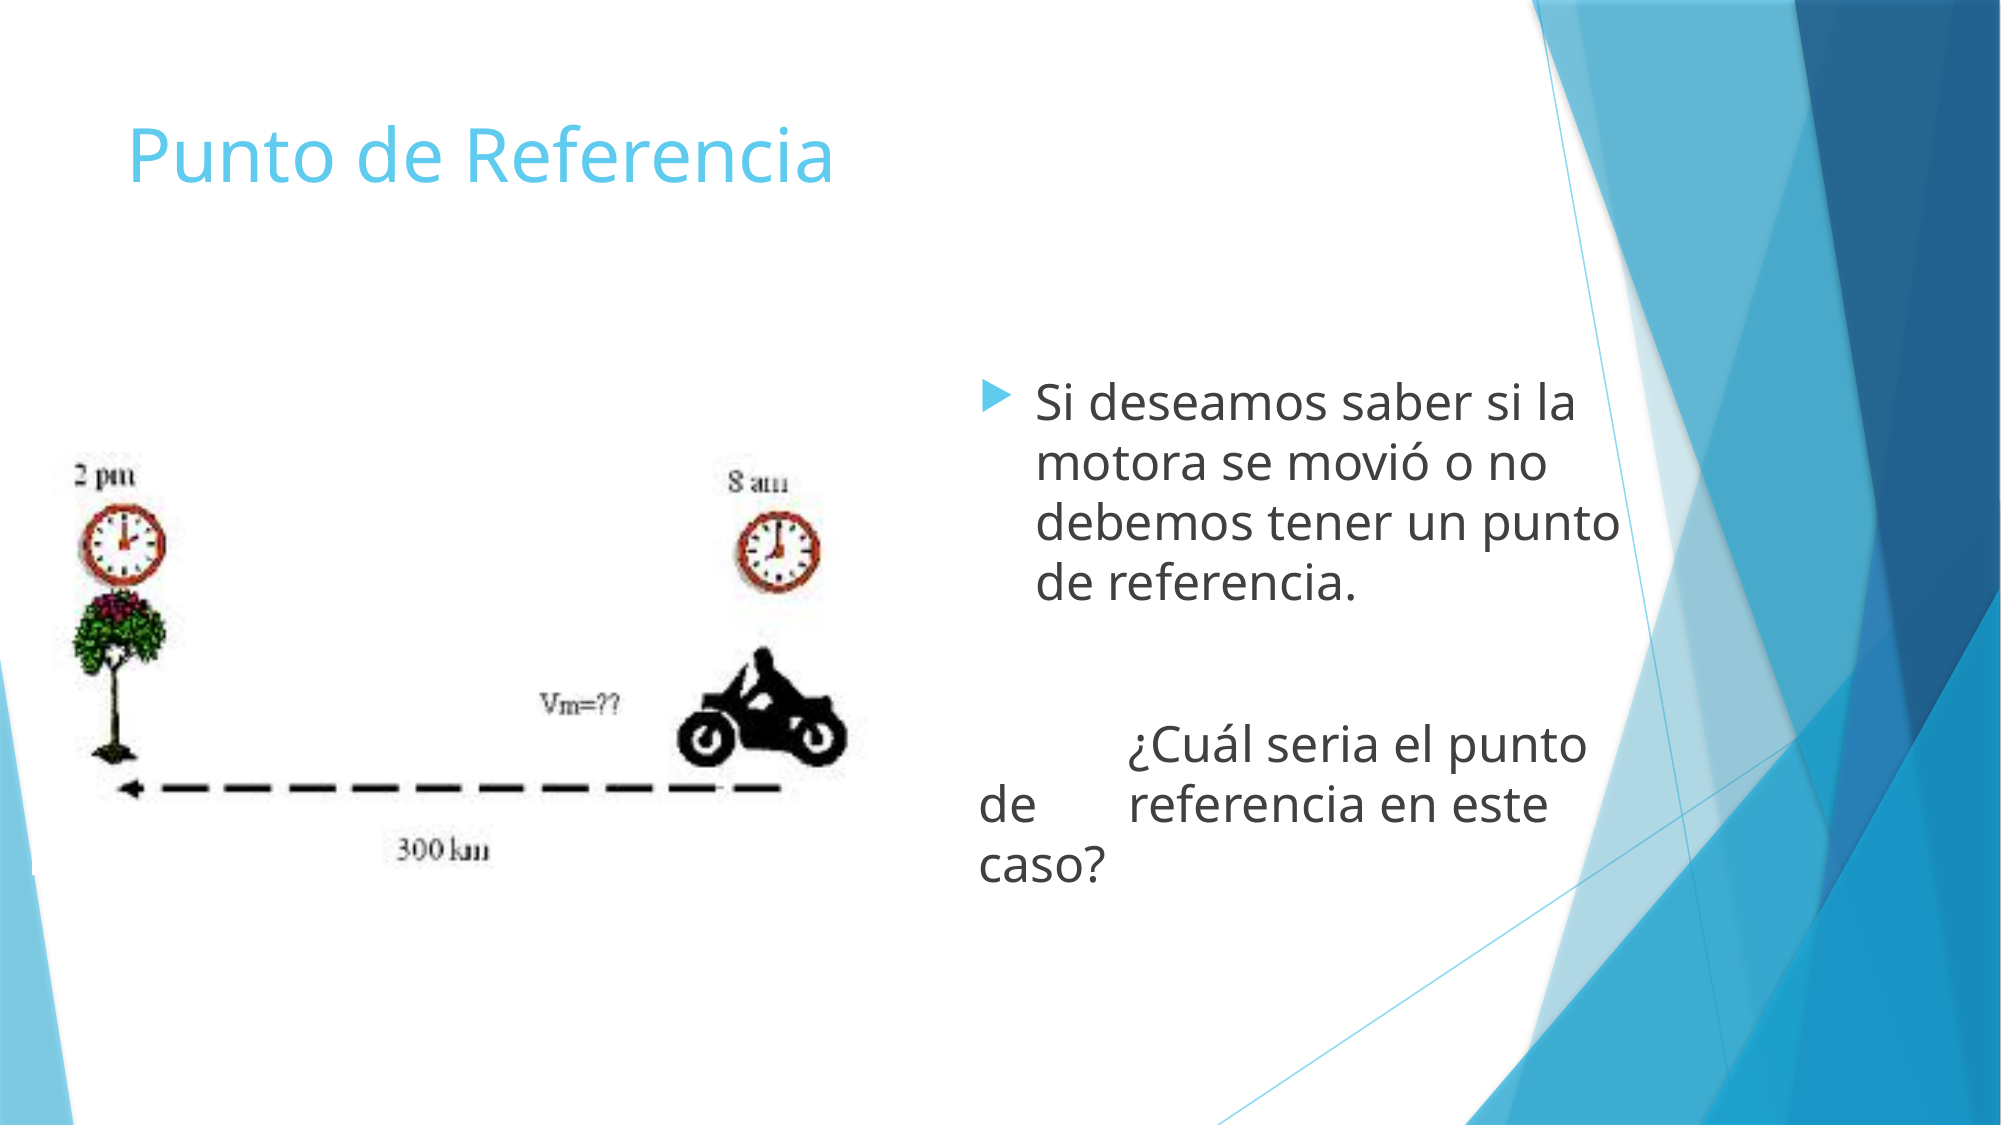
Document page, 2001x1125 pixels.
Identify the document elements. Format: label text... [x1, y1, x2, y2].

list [32, 451, 928, 876]
title Punto de Referencia [111, 99, 1522, 317]
list Si deseamos saber si la motora se movió o no debemos tener un punto de referencia. ¿Cuál seria el punto de referencia en este caso? [963, 362, 1651, 1000]
